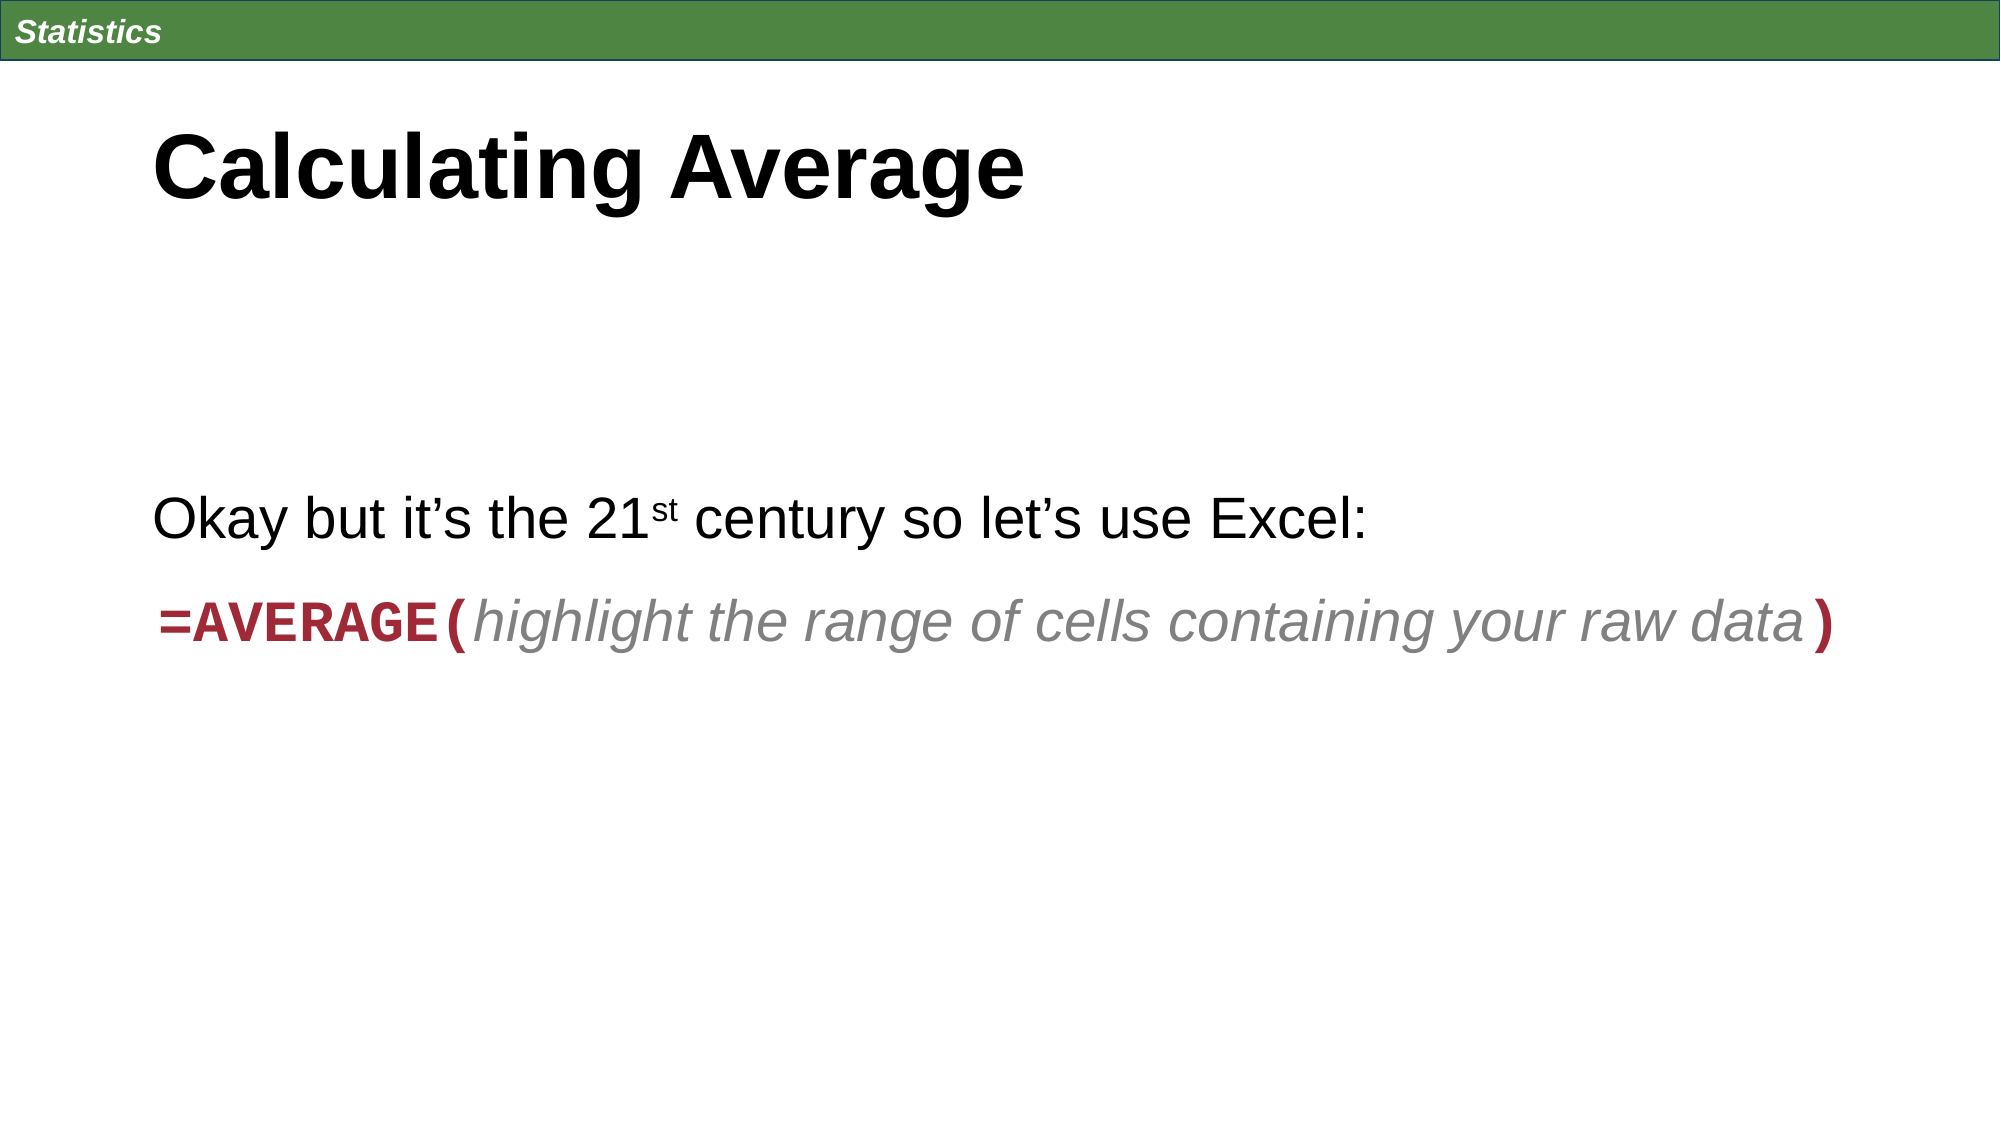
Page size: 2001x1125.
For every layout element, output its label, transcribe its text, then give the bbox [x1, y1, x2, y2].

text_box Statistics [0, 0, 2000, 61]
title Calculating Average [137, 61, 1863, 278]
